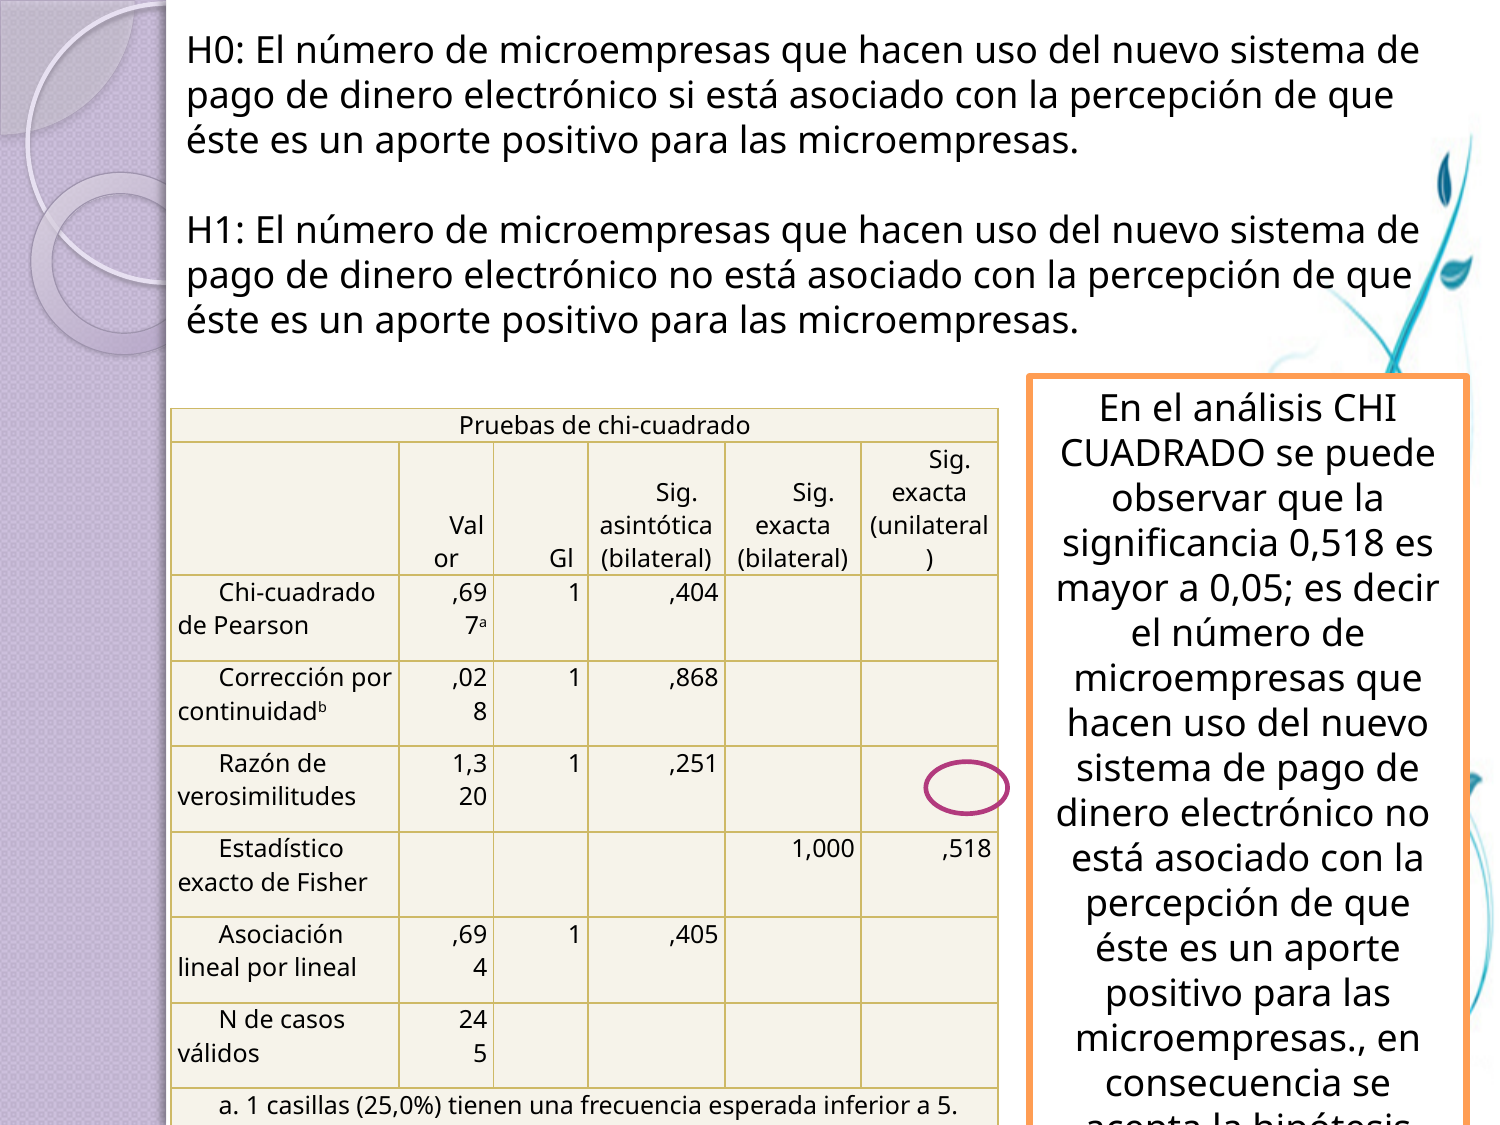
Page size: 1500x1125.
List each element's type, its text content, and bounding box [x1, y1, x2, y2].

table_cell N de casos válidos [172, 1004, 398, 1087]
table_cell ,405 [589, 918, 724, 1002]
table_cell [862, 1004, 997, 1087]
table_cell [862, 576, 997, 660]
table_cell a. 1 casillas (25,0%) tienen una frecuencia esperada inferior a 5. La frecuencia mínima esperada es ,62. [172, 1089, 997, 1125]
table_cell 1 [494, 747, 587, 831]
table_cell ,028 [400, 662, 493, 745]
table_cell [726, 576, 860, 660]
table_cell Razón de verosimilitudes [172, 747, 398, 831]
table_cell [862, 918, 997, 1002]
table_cell 245 [400, 1004, 493, 1087]
table_cell 1 [494, 662, 587, 745]
table_cell Sig. asintótica (bilateral) [589, 443, 724, 574]
text_box En el análisis CHI CUADRADO se puede observar que la significancia 0,518 es mayor a 0,05; es decir el número de microempresas que hacen uso del nuevo sistema de pago de dinero electrónico no está asociado con la percepción de que éste es un aporte positivo para las microempresas., en consecuencia se acepta la hipótesis alternativa. [1029, 376, 1183, 1125]
table_cell [862, 662, 997, 745]
table_cell [726, 662, 860, 745]
table_cell ,518 [862, 833, 997, 916]
table_cell Asociación lineal por lineal [172, 918, 398, 1002]
table_cell [862, 747, 997, 831]
table_cell [726, 747, 860, 831]
table_header Pruebas de chi-cuadrado [172, 409, 997, 441]
table_cell [726, 918, 860, 1002]
table_cell Gl [494, 443, 587, 574]
picture [1190, 89, 1500, 1125]
text_box H0: El número de microempresas que hacen uso del nuevo sistema de pago de dinero electrónico si está asociado con la percepción de que éste es un aporte positivo para las microempresas. H1: El número de microempresas que hacen uso del nuevo sistema de pago de dinero electrónico no está asociado con la percepción de que éste es un aporte positivo para las microempresas. [171, 19, 1471, 349]
table_cell 1,320 [400, 747, 493, 831]
table_cell [726, 1004, 860, 1087]
table_cell 1,000 [726, 833, 860, 916]
table_cell [172, 443, 398, 574]
table_cell 1 [494, 576, 587, 660]
table_cell [400, 833, 493, 916]
table_cell ,404 [589, 576, 724, 660]
text_box [925, 761, 1008, 814]
table_cell Corrección por continuidadb [172, 662, 398, 745]
table_cell 1 [494, 918, 587, 1002]
table_cell ,697a [400, 576, 493, 660]
table_cell [494, 1004, 587, 1087]
table_cell [589, 833, 724, 916]
table_cell ,868 [589, 662, 724, 745]
table_cell ,251 [589, 747, 724, 831]
table_cell Chi-cuadrado de Pearson [172, 576, 398, 660]
table_cell [494, 833, 587, 916]
table_cell Valor [400, 443, 493, 574]
table_cell ,694 [400, 918, 493, 1002]
table_cell Estadístico exacto de Fisher [172, 833, 398, 916]
table_cell Sig. exacta (bilateral) [726, 443, 860, 574]
table_cell Sig. exacta (unilateral) [862, 443, 997, 574]
table_cell [589, 1004, 724, 1087]
